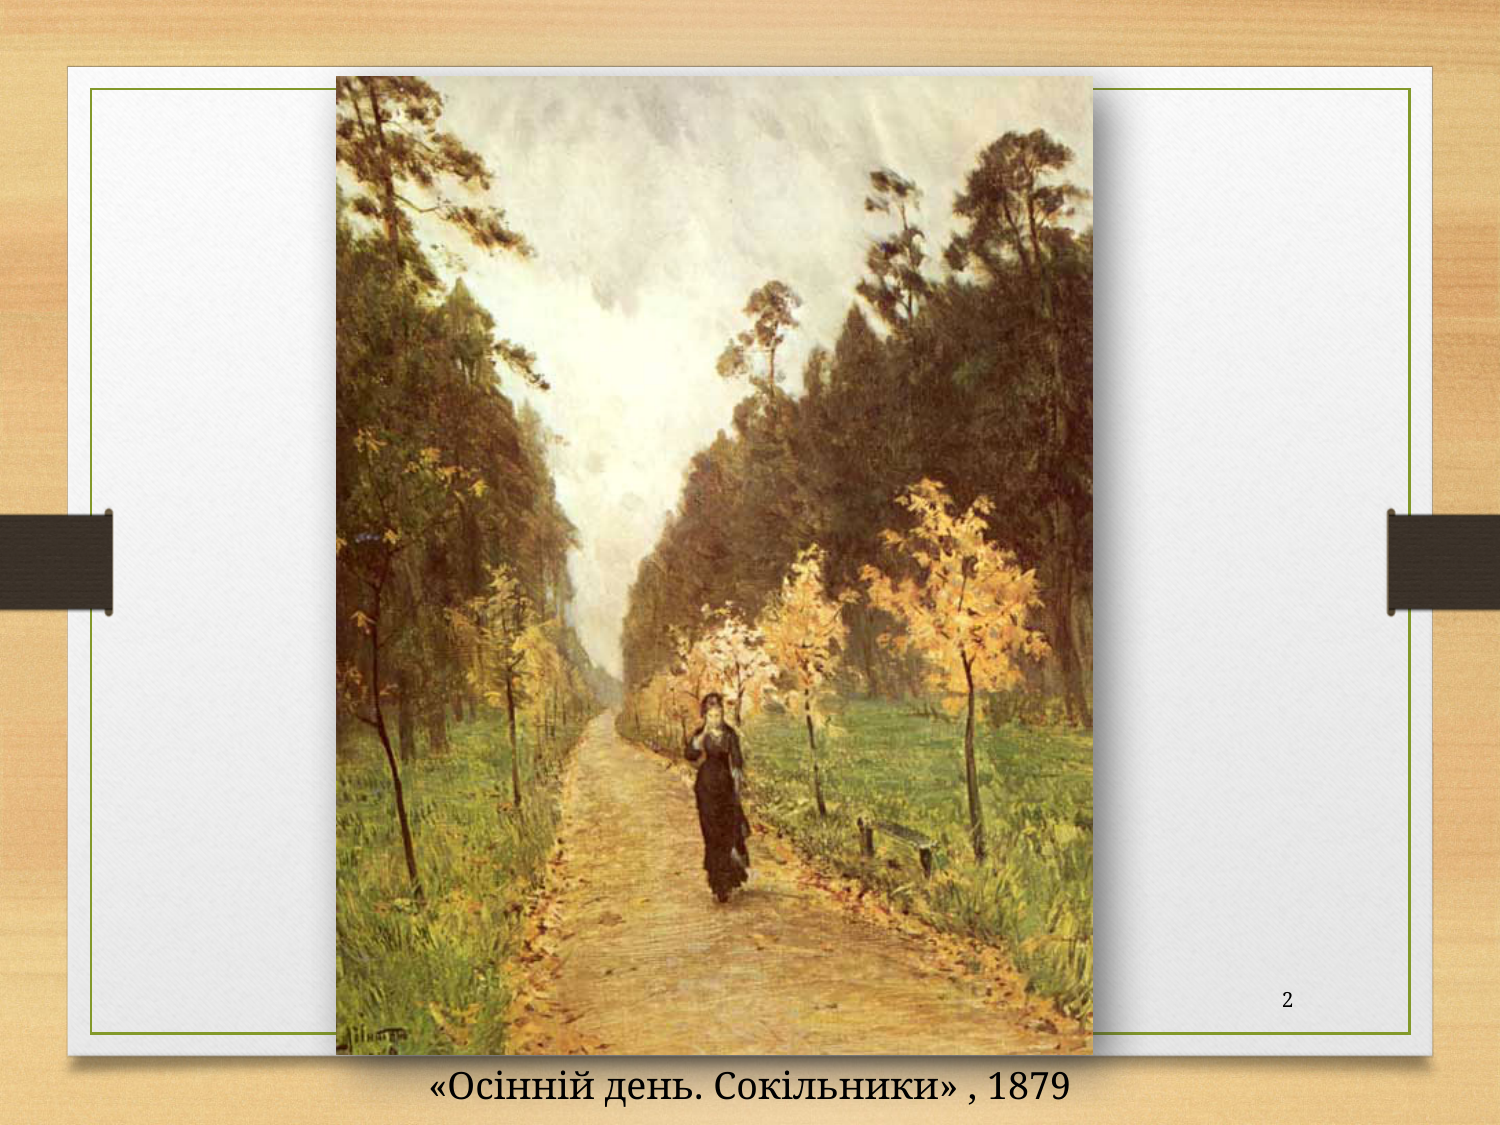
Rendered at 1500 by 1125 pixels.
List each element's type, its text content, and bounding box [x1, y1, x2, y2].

slide_number 2 [1243, 977, 1309, 1024]
text_box «Осінній день. Сокільники» , 1879 [413, 1055, 1087, 1115]
picture [0, 0, 1500, 1125]
